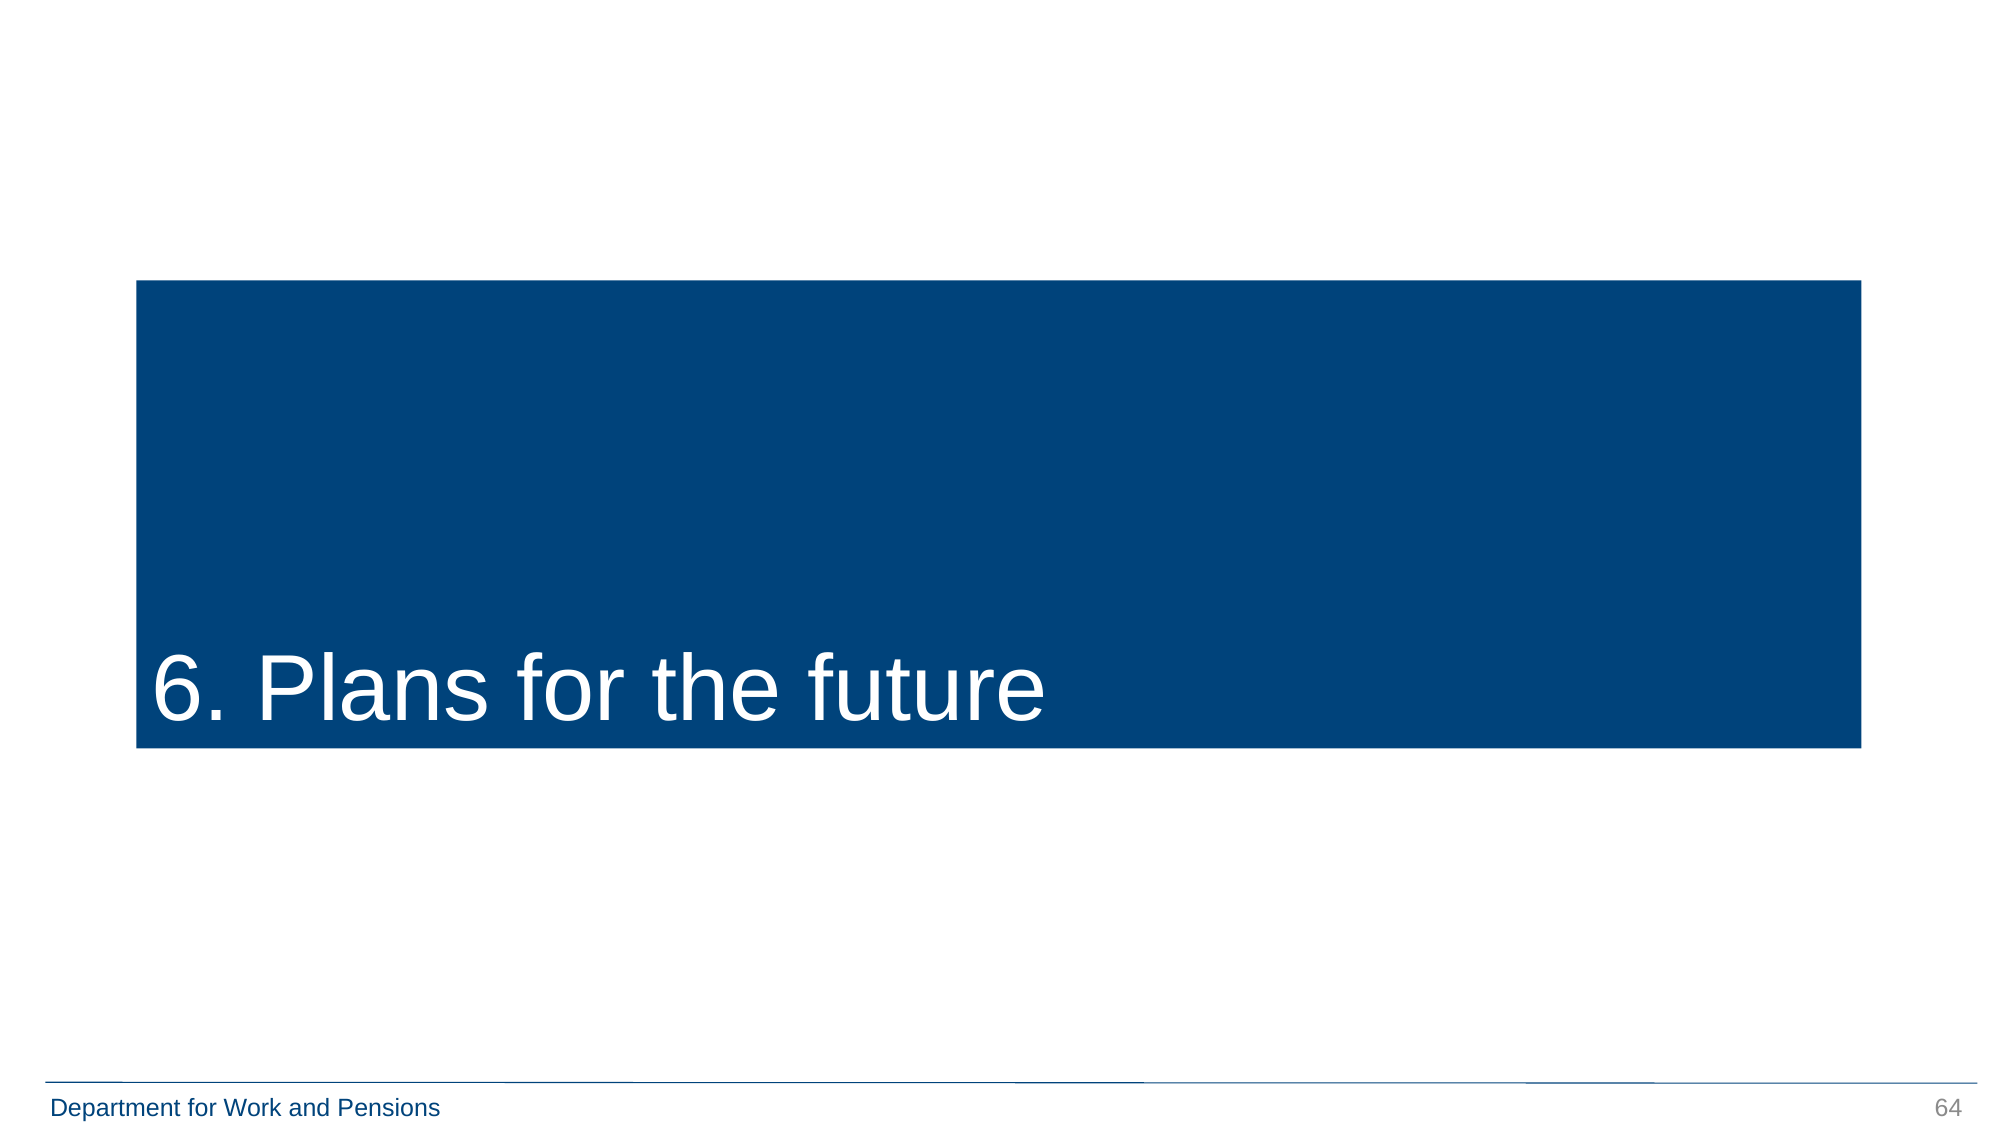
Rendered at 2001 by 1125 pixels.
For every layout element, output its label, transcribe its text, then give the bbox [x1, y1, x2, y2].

title 6. Plans for the future [136, 280, 1862, 749]
